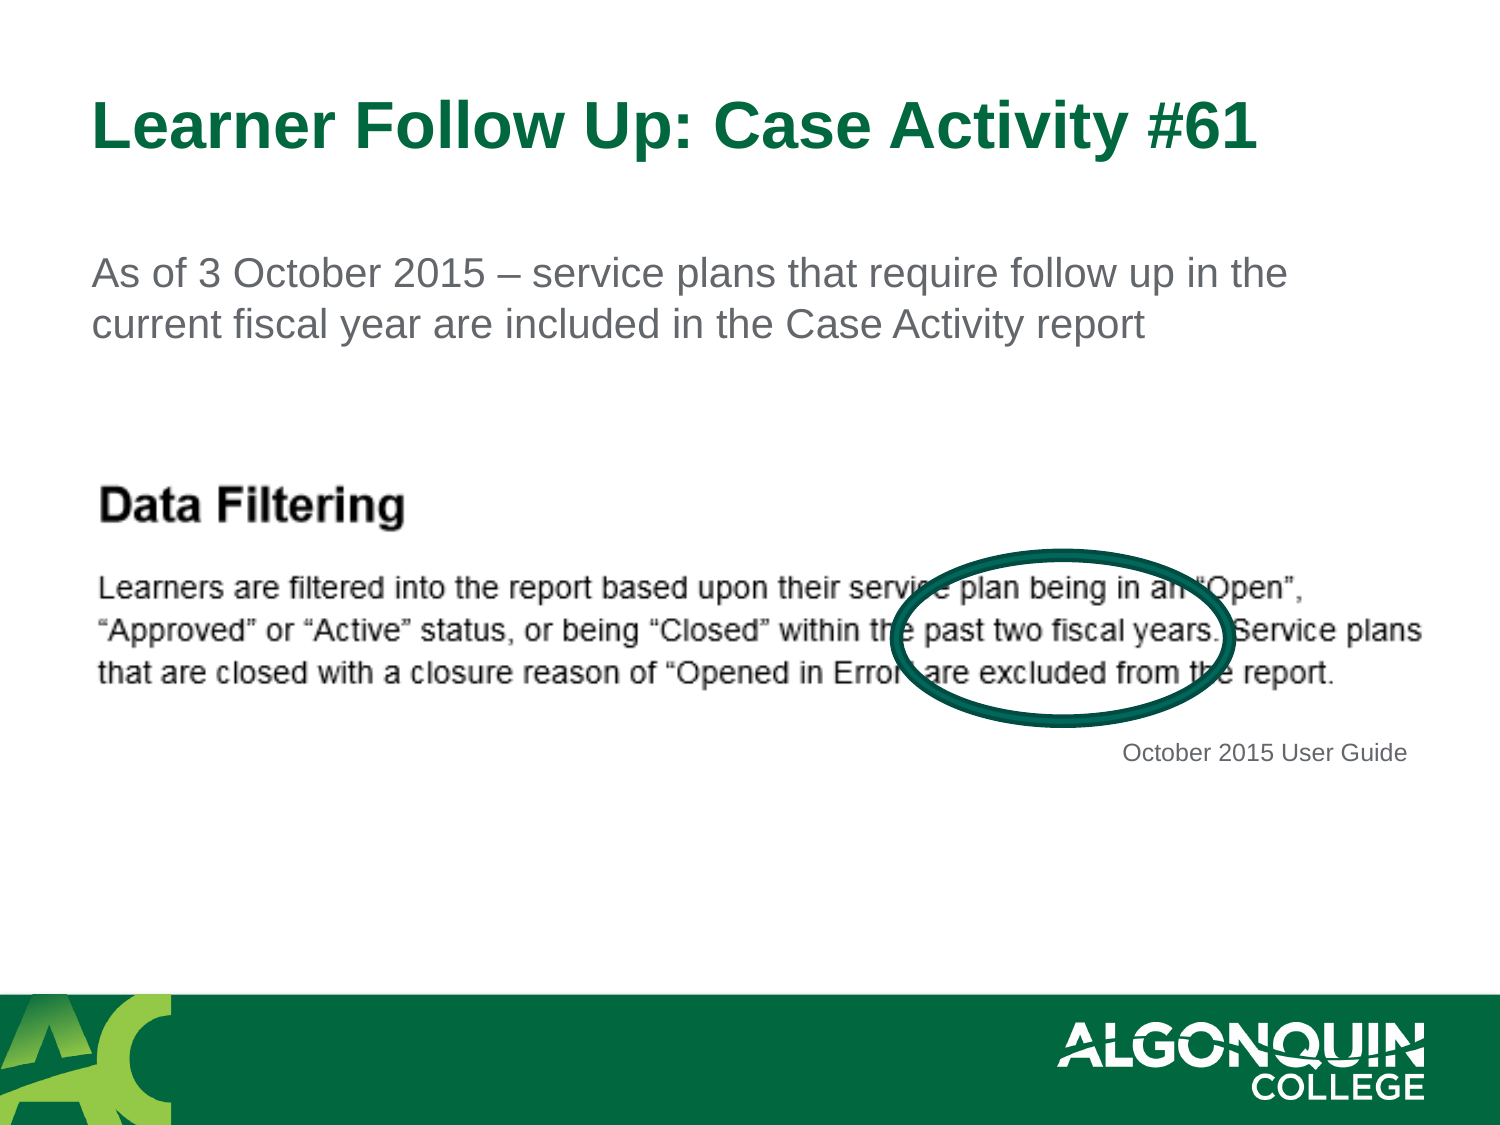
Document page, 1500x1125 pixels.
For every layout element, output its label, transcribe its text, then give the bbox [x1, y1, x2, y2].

picture [1057, 1022, 1424, 1100]
picture [0, 994, 172, 1125]
list As of 3 October 2015 – service plans that require follow up in the current fiscal year are included in the Case Activity report October 2015 User Guide [76, 238, 1424, 953]
title Learner Follow Up: Case Activity #61 [76, 23, 1424, 221]
picture [88, 465, 1460, 740]
